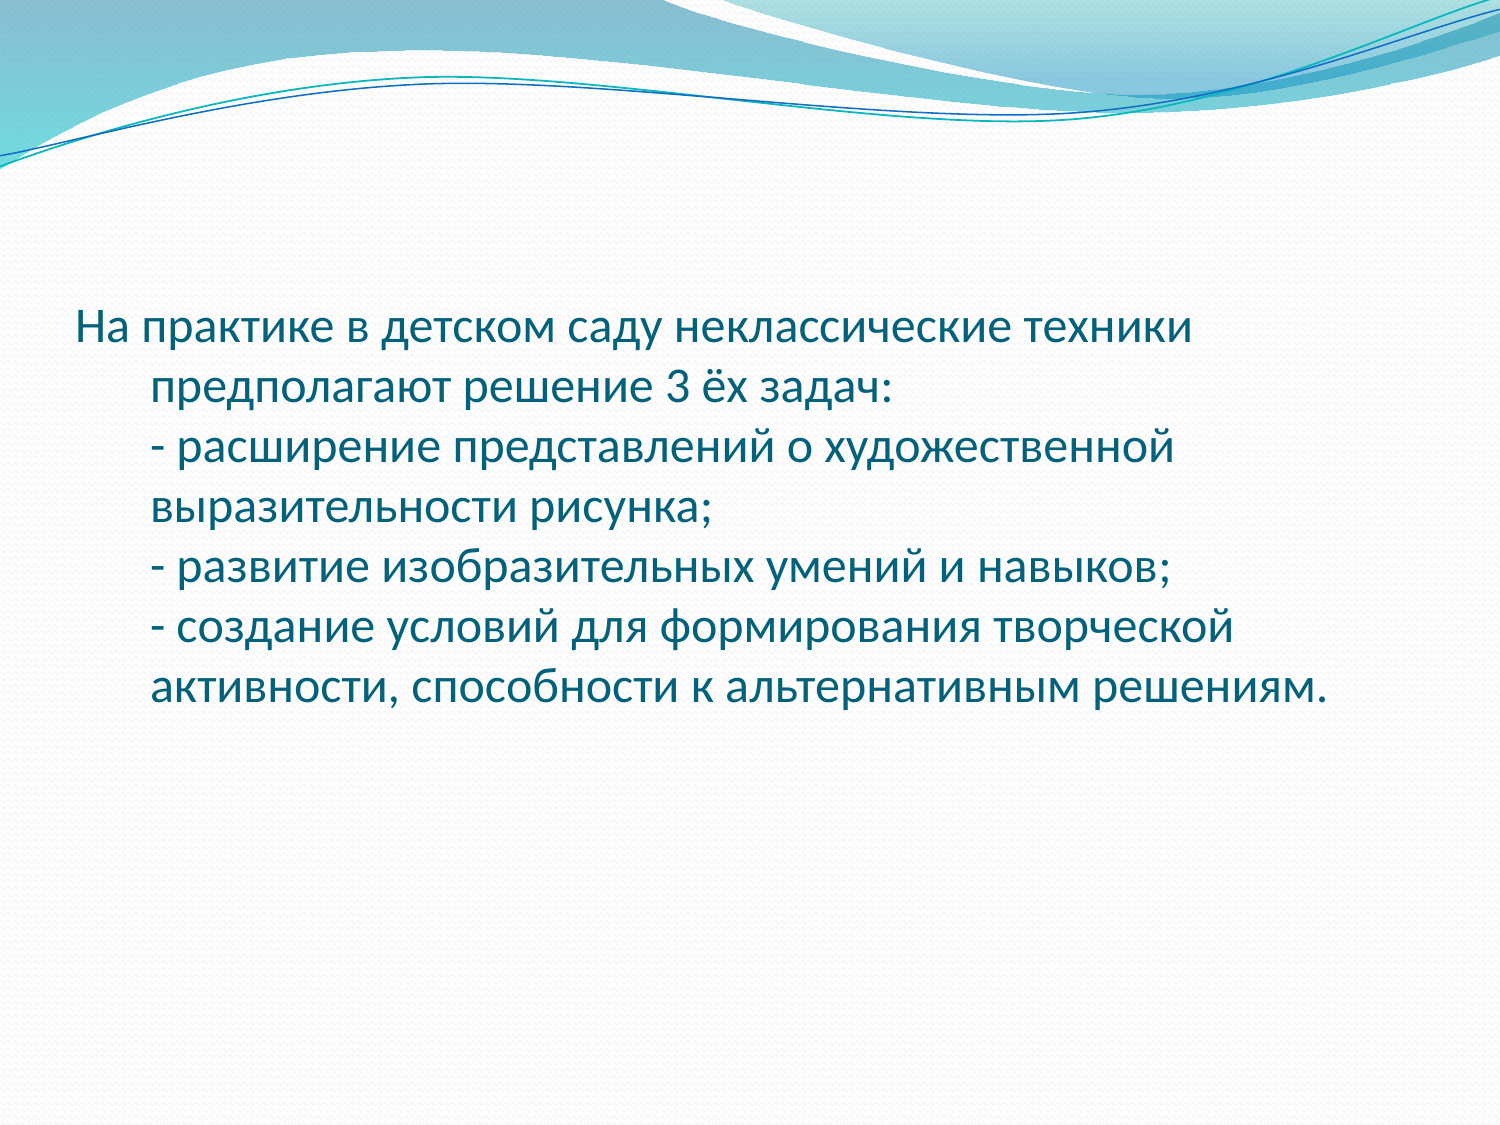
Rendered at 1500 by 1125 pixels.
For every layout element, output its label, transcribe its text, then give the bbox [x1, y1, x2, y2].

title На практике в детском саду неклассические техники предполагают решение 3 ёх задач: - расширение представлений о художественной выразительности рисунка; - развитие изобразительных умений и навыков; - создание условий для формирования творческой активности, способности к альтернативным решениям. [75, 212, 1425, 713]
